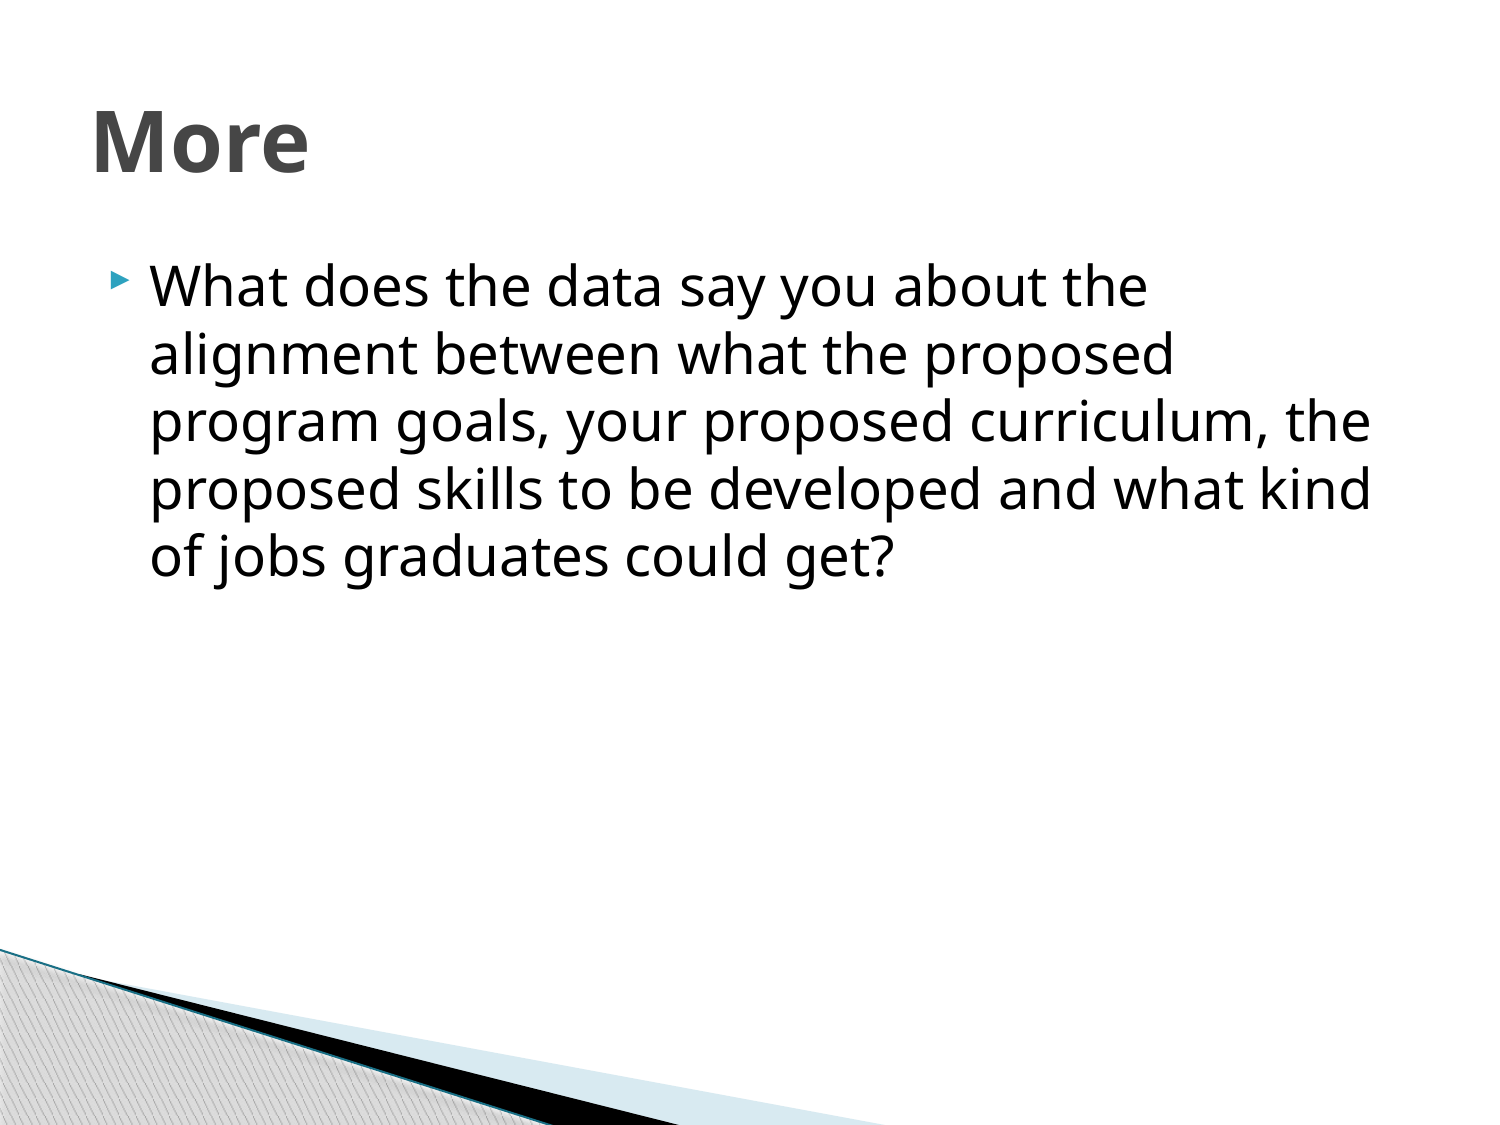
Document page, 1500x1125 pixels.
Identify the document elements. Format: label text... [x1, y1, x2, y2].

title More [75, 45, 1425, 233]
list What does the data say you about the alignment between what the proposed program goals, your proposed curriculum, the proposed skills to be developed and what kind of jobs graduates could get? [75, 243, 1425, 986]
